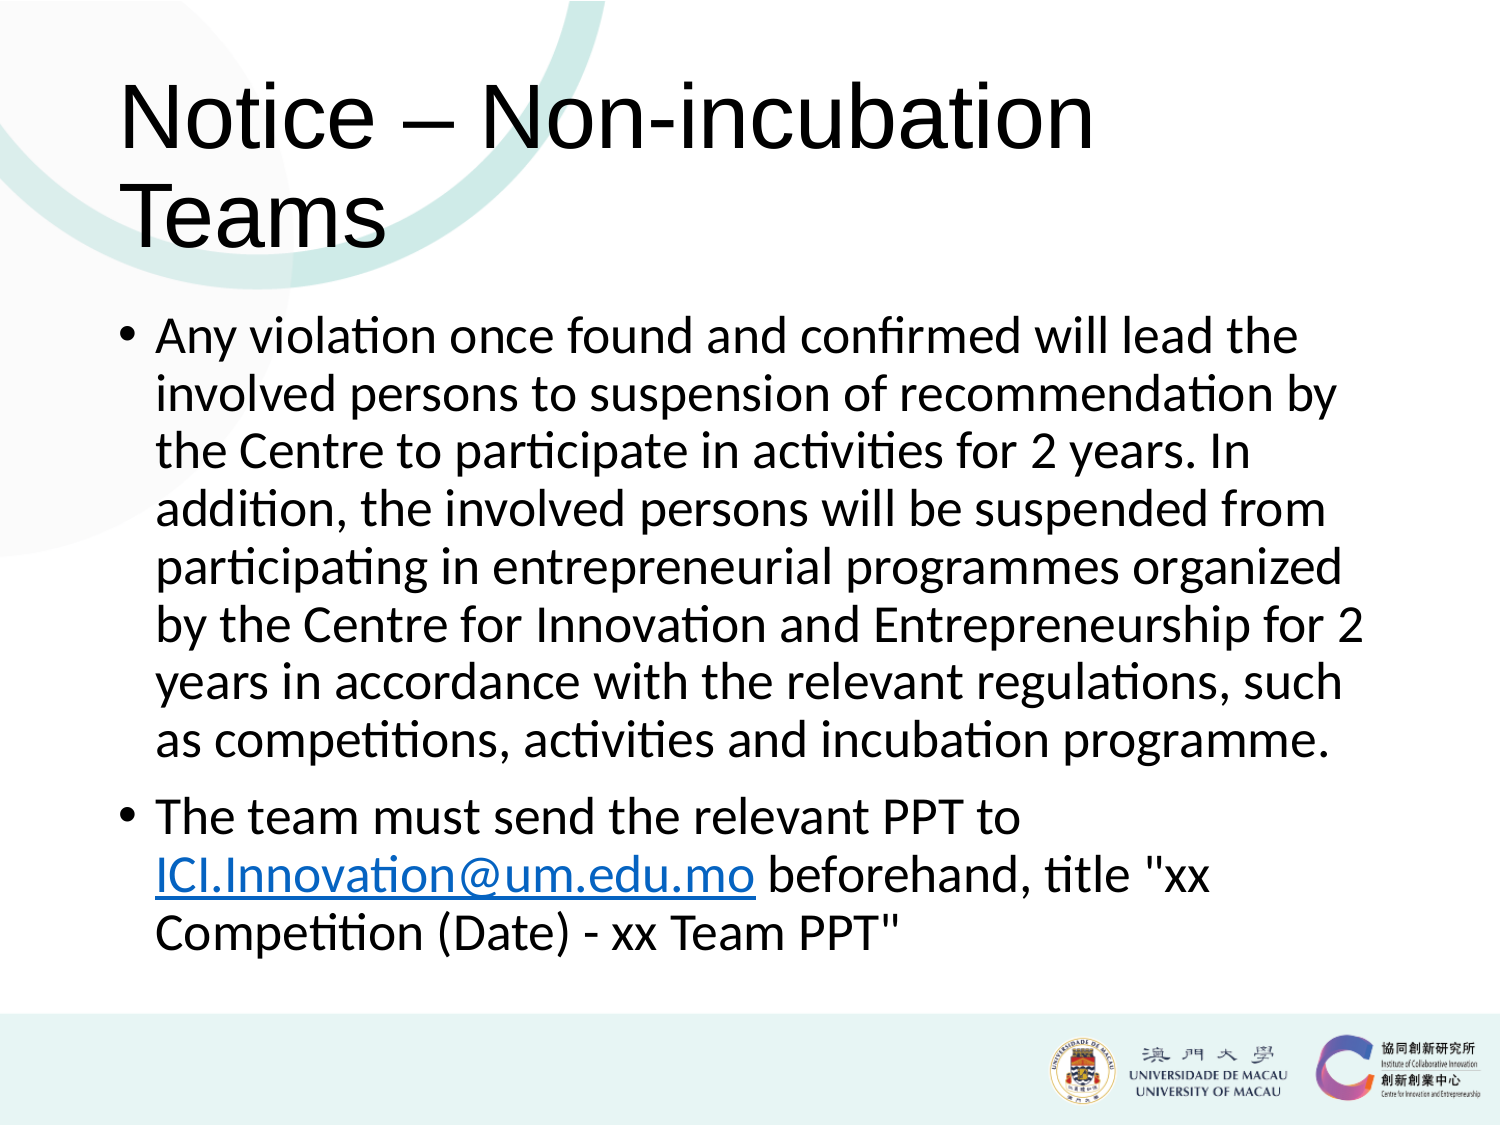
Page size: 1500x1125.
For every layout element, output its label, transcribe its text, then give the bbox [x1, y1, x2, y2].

list Any violation once found and confirmed will lead the involved persons to suspension of recommendation by the Centre to participate in activities for 2 years. In addition, the involved persons will be suspended from participating in entrepreneurial programmes organized by the Centre for Innovation and Entrepreneurship for 2 years in accordance with the relevant regulations, such as competitions, activities and incubation programme. The team must send the relevant PPT to ICI.Innovation@um.edu.mo beforehand, title "xx Competition (Date) - xx Team PPT" [103, 299, 1397, 1014]
title Notice – Non-incubation Teams [103, 59, 1397, 278]
picture [0, 1, 1500, 1125]
